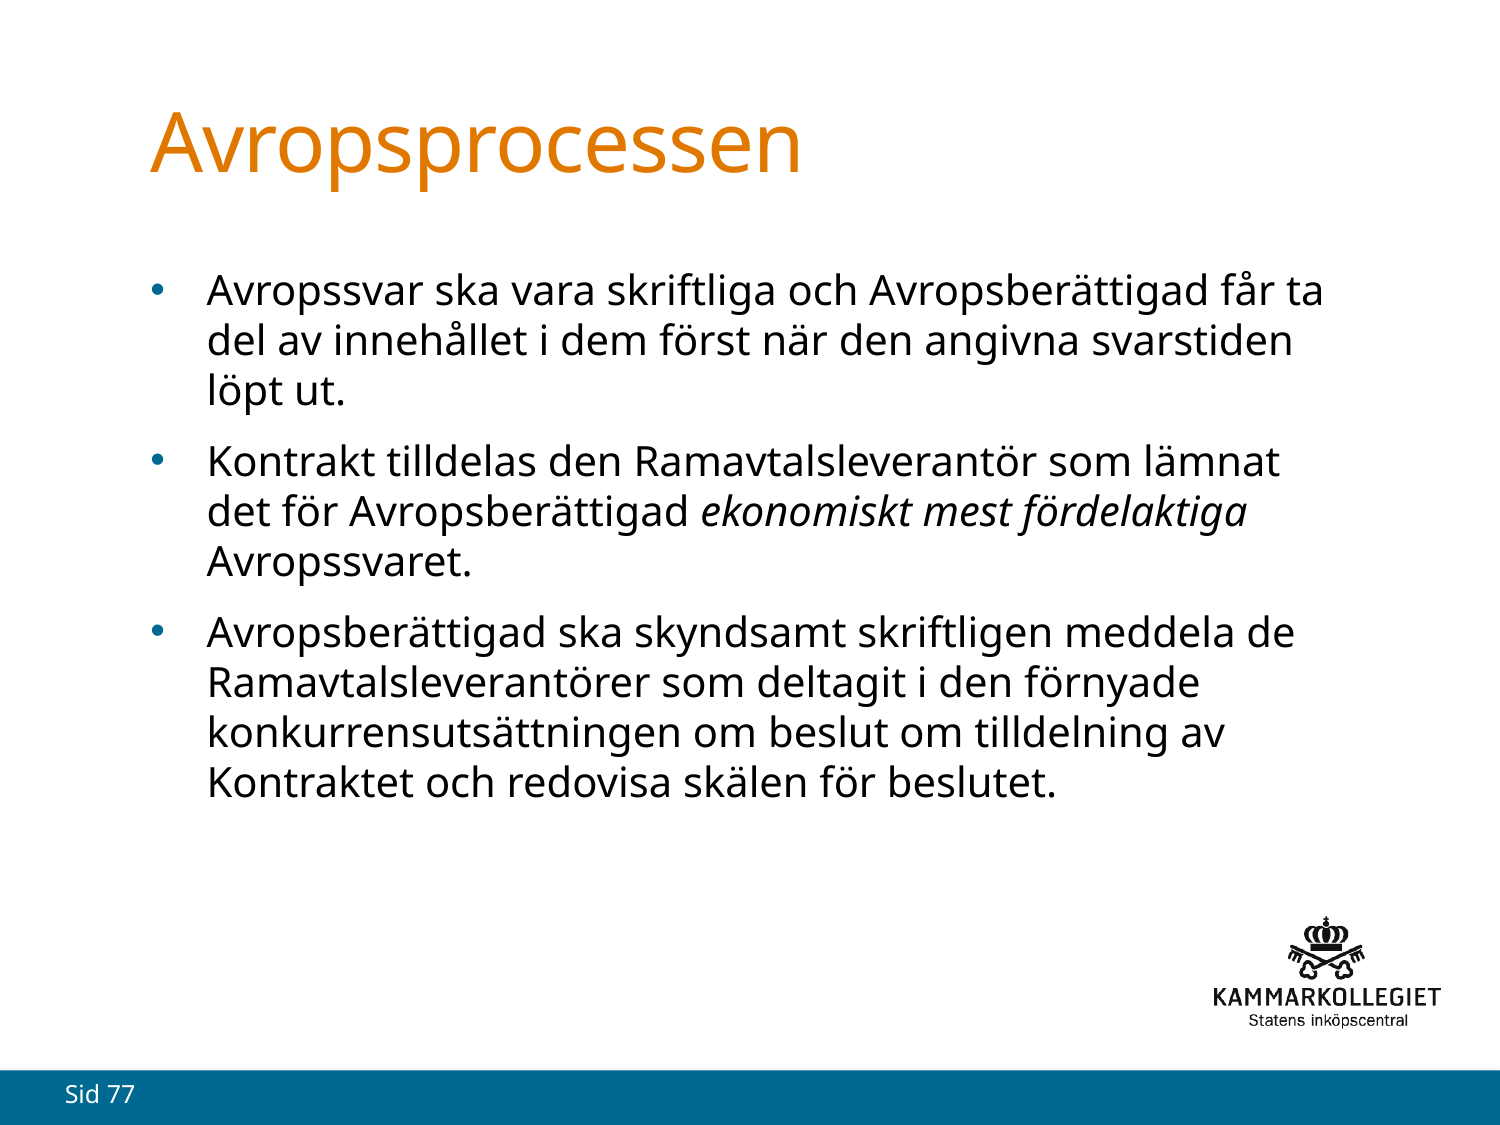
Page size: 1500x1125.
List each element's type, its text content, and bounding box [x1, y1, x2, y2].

picture [1210, 911, 1444, 1037]
list Avropssvar ska vara skriftliga och Avropsberättigad får ta del av innehållet i dem först när den angivna svarstiden löpt ut. Kontrakt tilldelas den Ramavtalsleverantör som lämnat det för Avropsberättigad ekonomiskt mest fördelaktiga Avropssvaret. Avropsberättigad ska skyndsamt skriftligen meddela de Ramavtalsleverantörer som deltagit i den förnyade konkurrensutsättningen om beslut om tilldelning av Kontraktet och redovisa skälen för beslutet. [135, 256, 1352, 907]
title Avropsprocessen [135, 45, 1444, 233]
